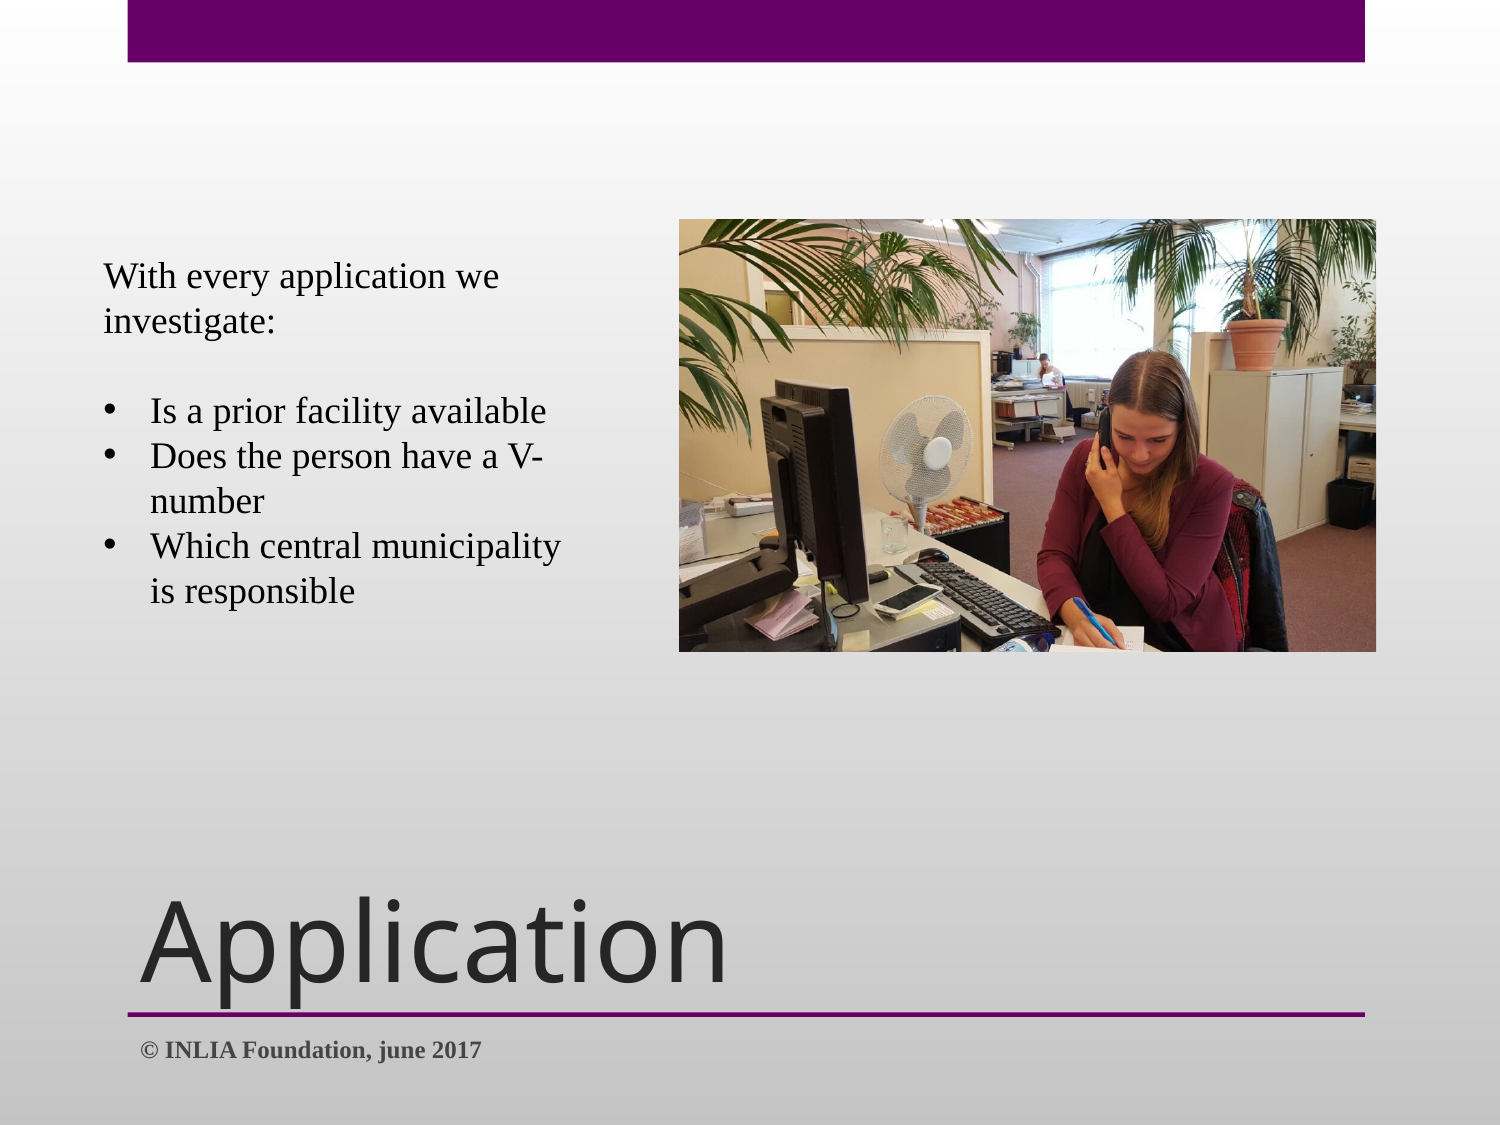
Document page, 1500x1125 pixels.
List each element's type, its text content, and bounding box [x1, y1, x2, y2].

title Application [125, 750, 1238, 1013]
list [678, 219, 1377, 652]
text_box With every application we investigate: Is a prior facility available Does the person have a V-number Which central municipality is responsible [88, 243, 597, 619]
footer © INLIA Foundation, june 2017 [125, 1018, 925, 1079]
